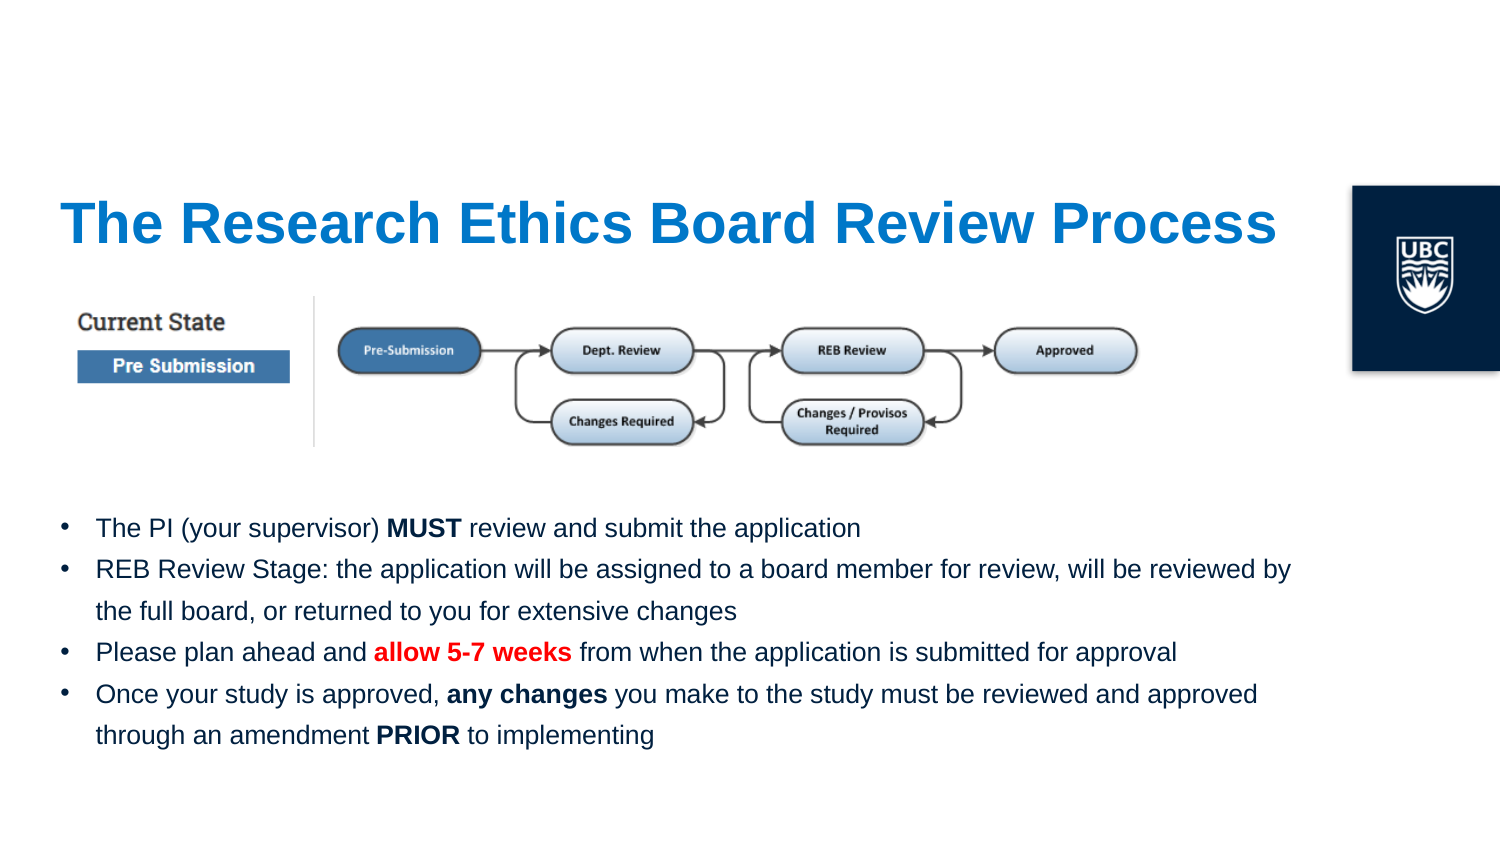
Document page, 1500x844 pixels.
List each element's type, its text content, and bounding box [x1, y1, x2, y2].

text_box The PI (your supervisor) MUST review and submit the application REB Review Stage: the application will be assigned to a board member for review, will be reviewed by the full board, or returned to you for extensive changes Please plan ahead and allow 5-7 weeks from when the application is submitted for approval Once your study is approved, any changes you make to the study must be reviewed and approved through an amendment PRIOR to implementing [60, 501, 1291, 737]
title The Research Ethics Board Review Process [60, 185, 1355, 372]
picture [1391, 232, 1459, 318]
picture [60, 296, 1157, 447]
